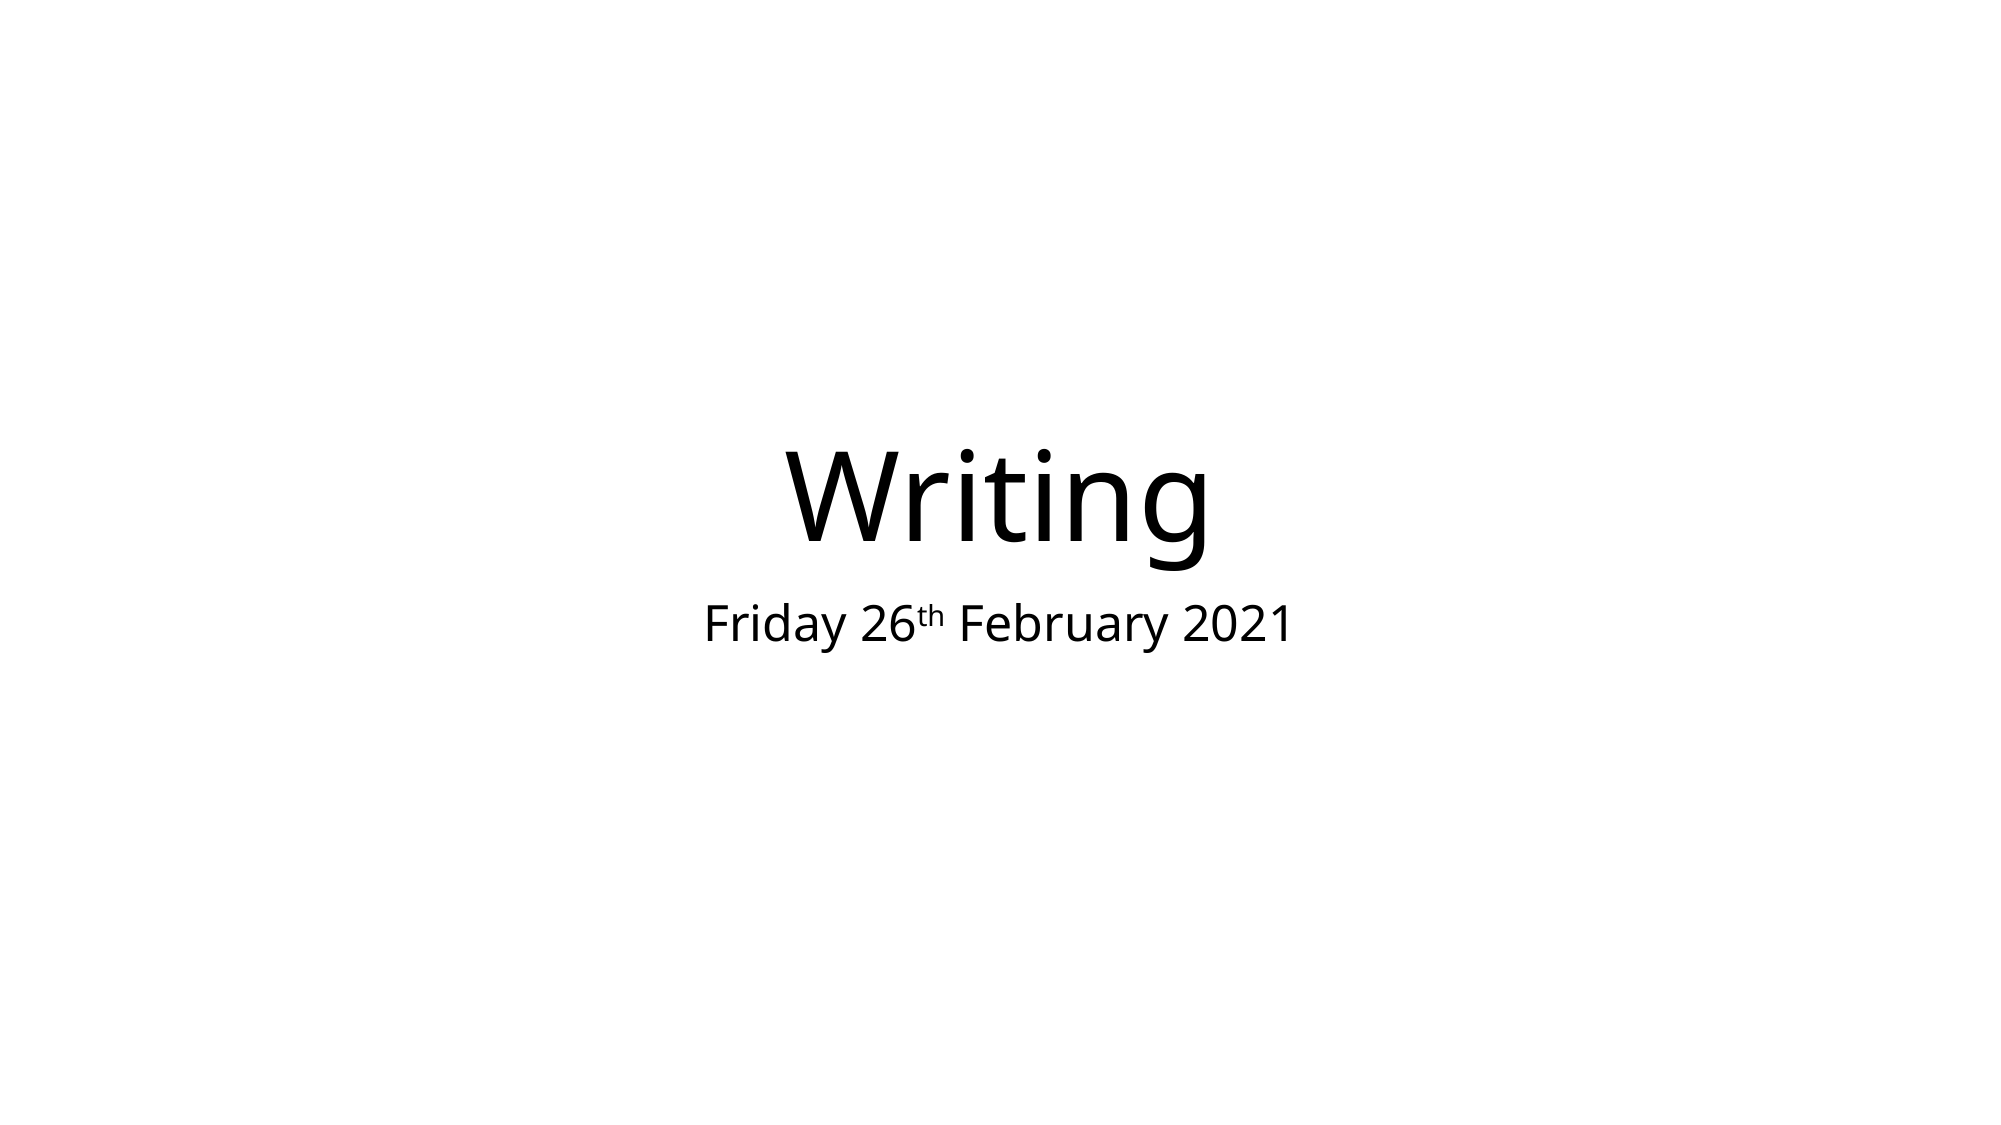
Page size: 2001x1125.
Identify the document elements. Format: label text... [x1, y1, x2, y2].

subtitle Friday 26th February 2021 [249, 590, 1750, 863]
title Writing [249, 184, 1750, 576]
